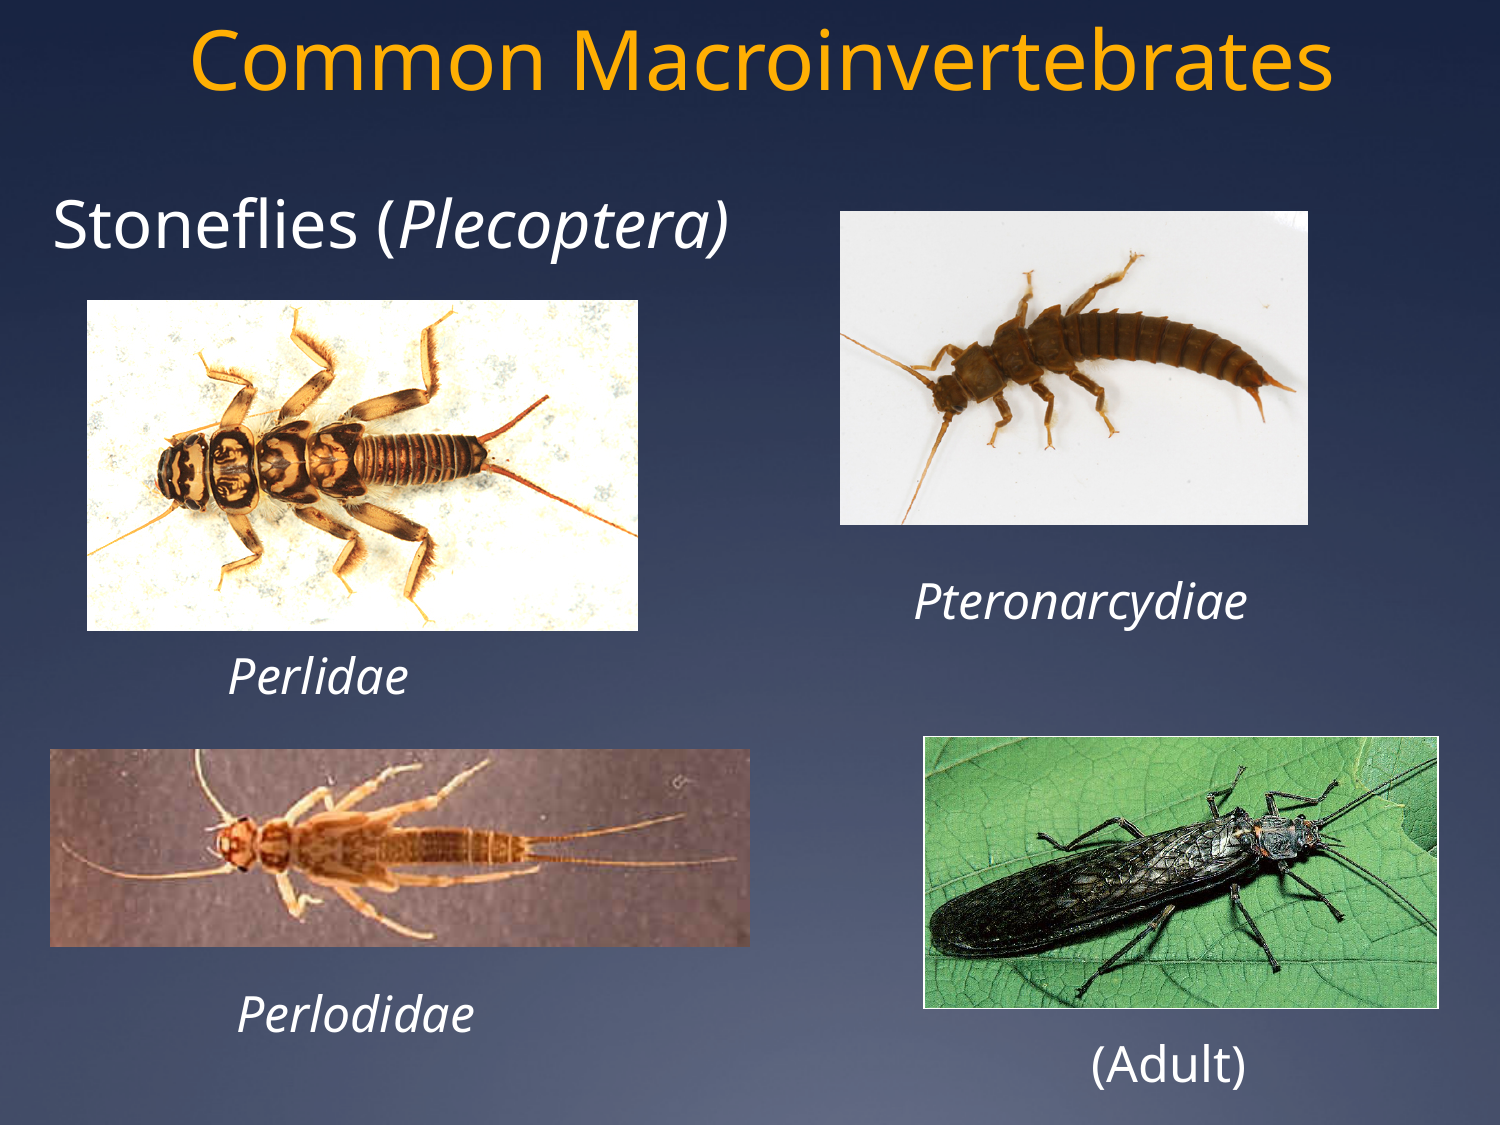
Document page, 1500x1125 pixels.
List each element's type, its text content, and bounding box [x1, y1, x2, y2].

picture [839, 210, 1309, 526]
text_box Perlodidae [75, 974, 638, 1050]
text_box Stoneflies (Plecoptera) [37, 174, 900, 270]
title Common Macroinvertebrates [124, 0, 1401, 188]
text_box Pteronarcydiae [800, 562, 1363, 638]
picture [86, 299, 639, 632]
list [923, 736, 1439, 1009]
text_box (Adult) [887, 1024, 1450, 1100]
text_box Perlidae [37, 637, 600, 713]
picture [48, 748, 752, 948]
